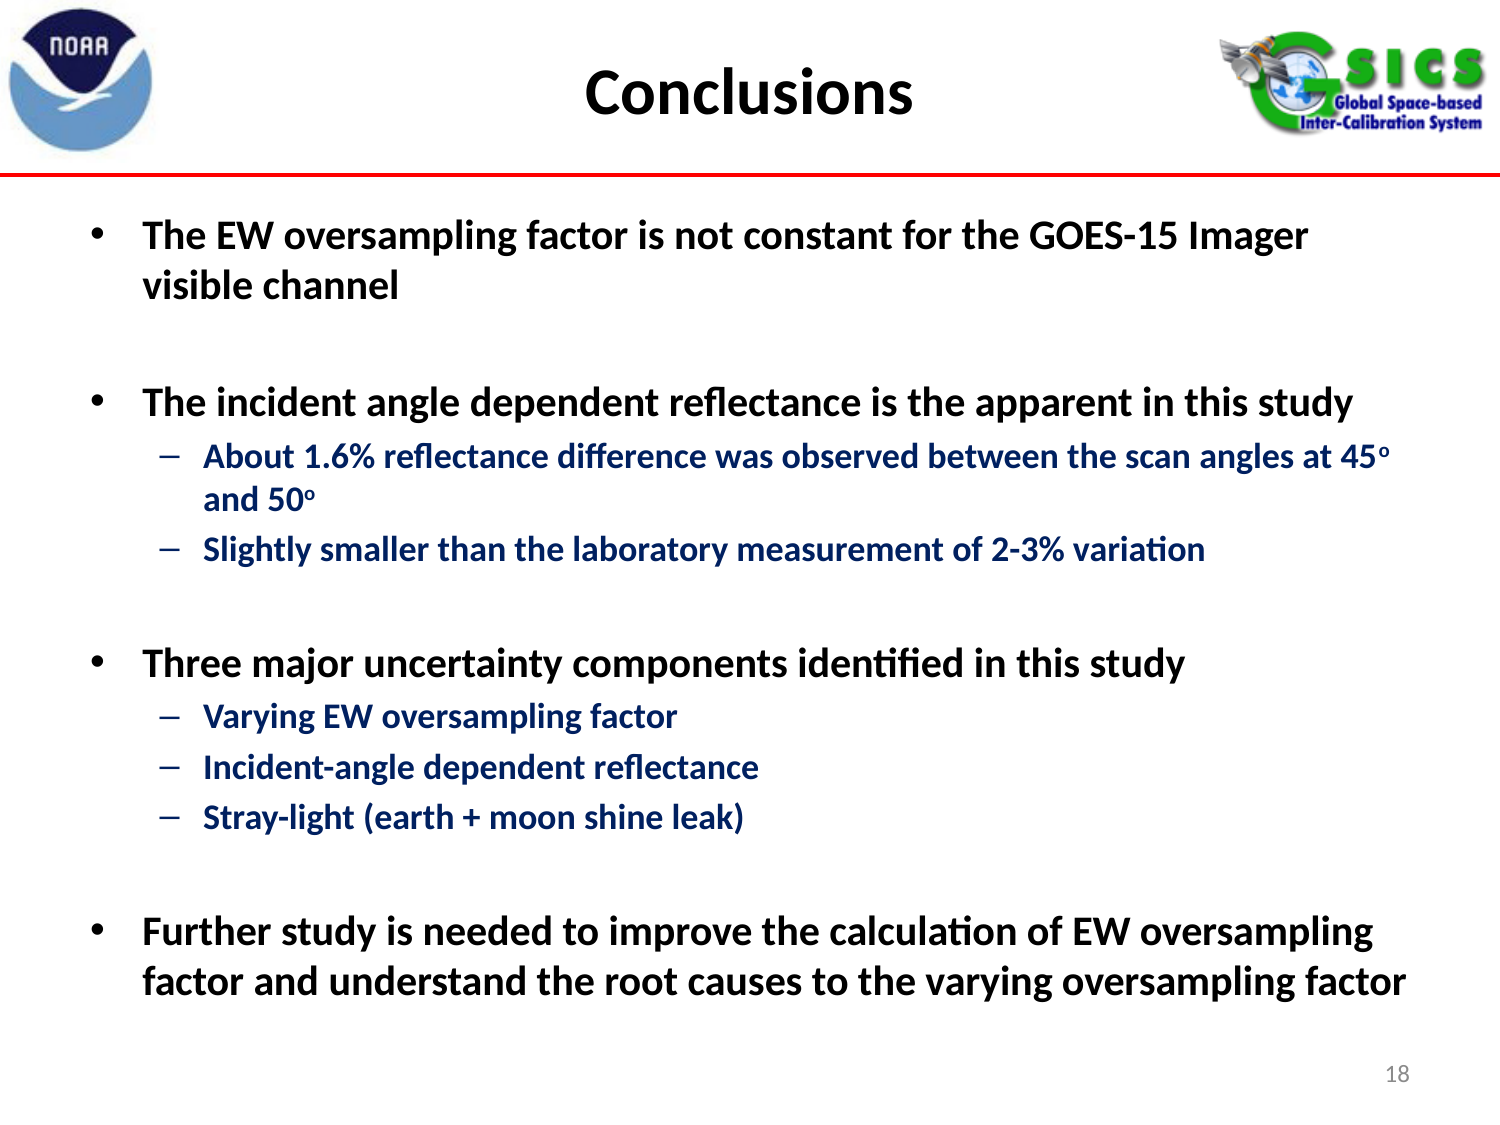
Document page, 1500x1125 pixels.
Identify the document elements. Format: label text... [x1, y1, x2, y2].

slide_number 18 [1074, 1042, 1425, 1103]
title Conclusions [75, 12, 1425, 163]
picture [1425, 24, 1490, 138]
picture [0, 0, 163, 163]
list The EW oversampling factor is not constant for the GOES-15 Imager visible channel The incident angle dependent reflectance is the apparent in this study About 1.6% reflectance difference was observed between the scan angles at 45o and 50o Slightly smaller than the laboratory measurement of 2-3% variation Three major uncertainty components identified in this study Varying EW oversampling factor Incident-angle dependent reflectance Stray-light (earth + moon shine leak) Further study is needed to improve the calculation of EW oversampling factor and understand the root causes to the varying oversampling factor [75, 200, 1425, 1063]
